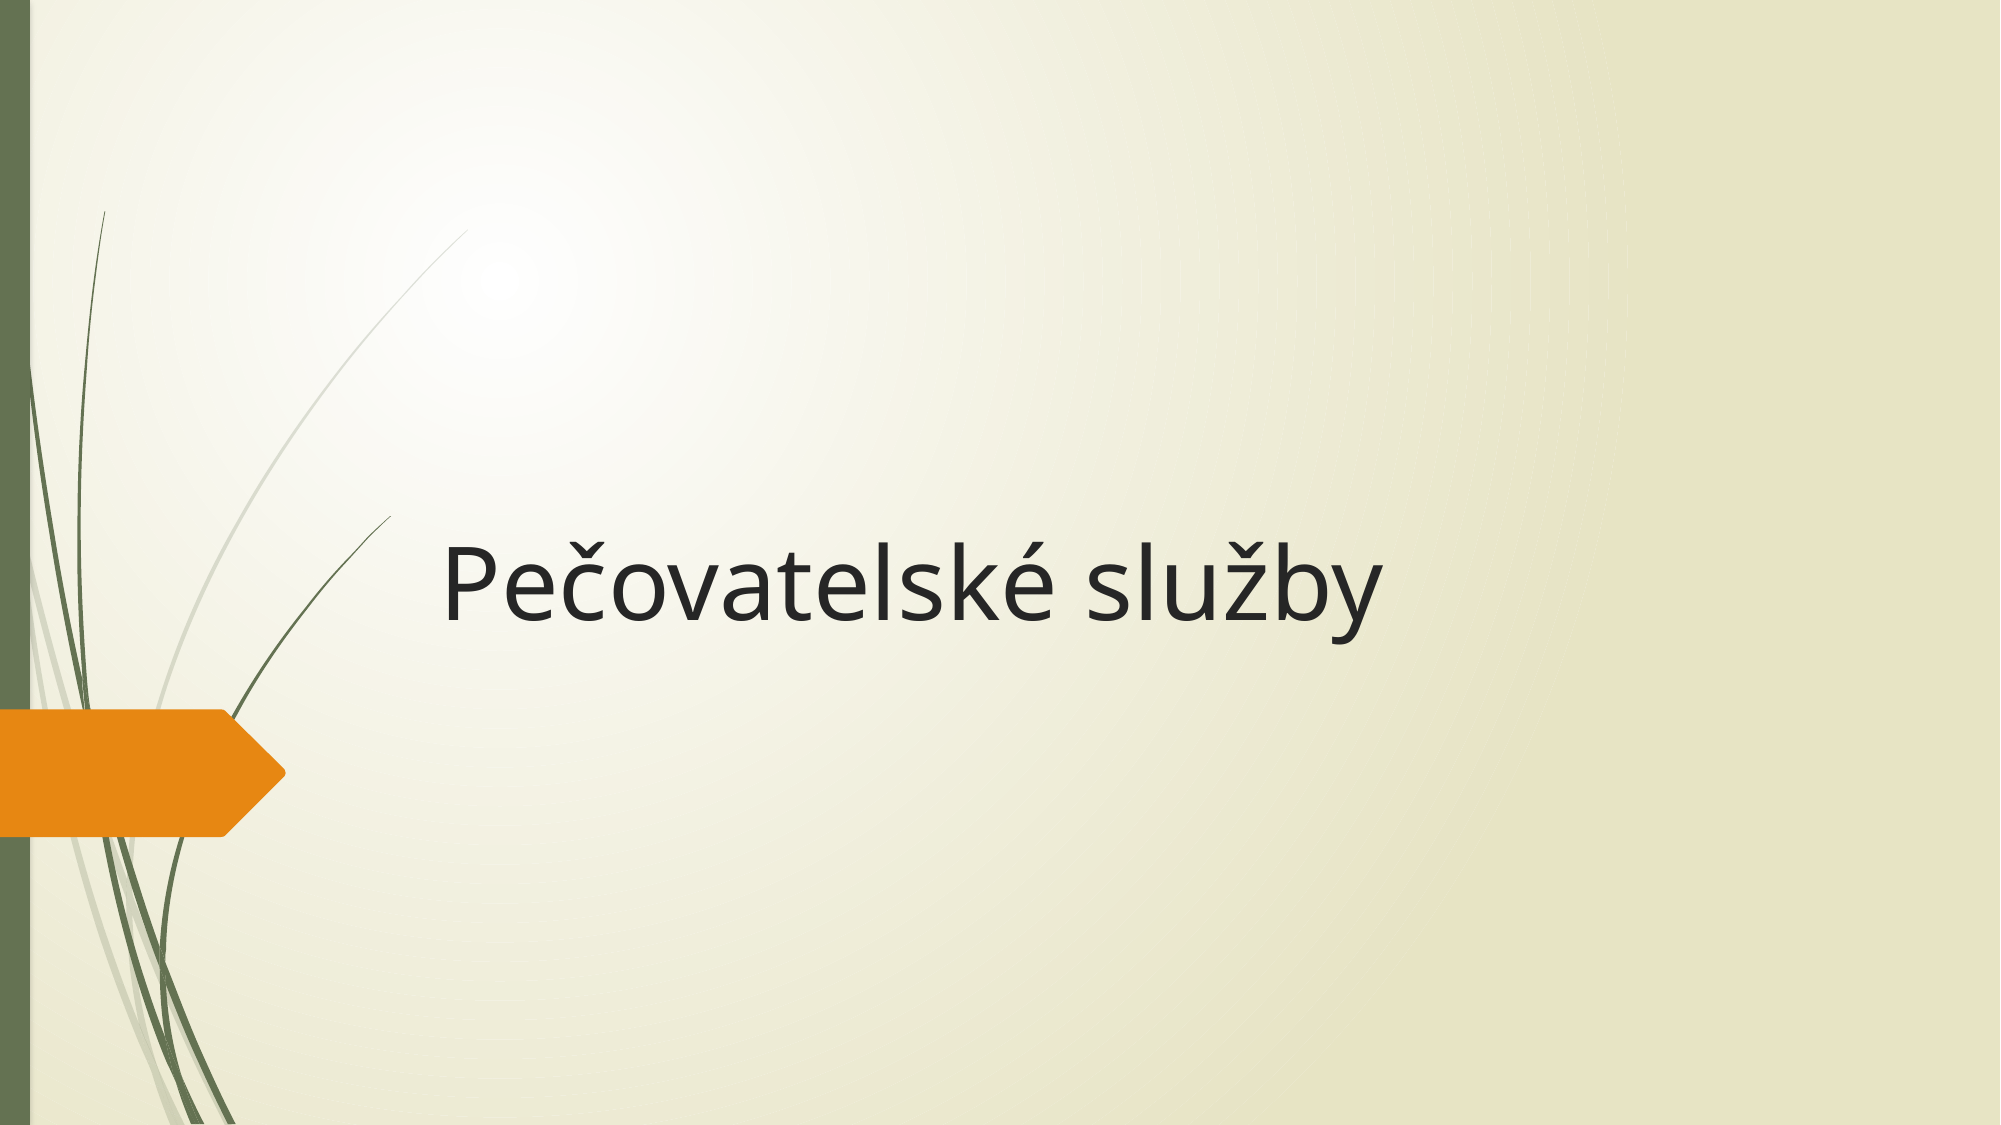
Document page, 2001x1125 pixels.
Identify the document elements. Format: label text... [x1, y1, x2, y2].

title Pečovatelské služby [424, 412, 1888, 784]
